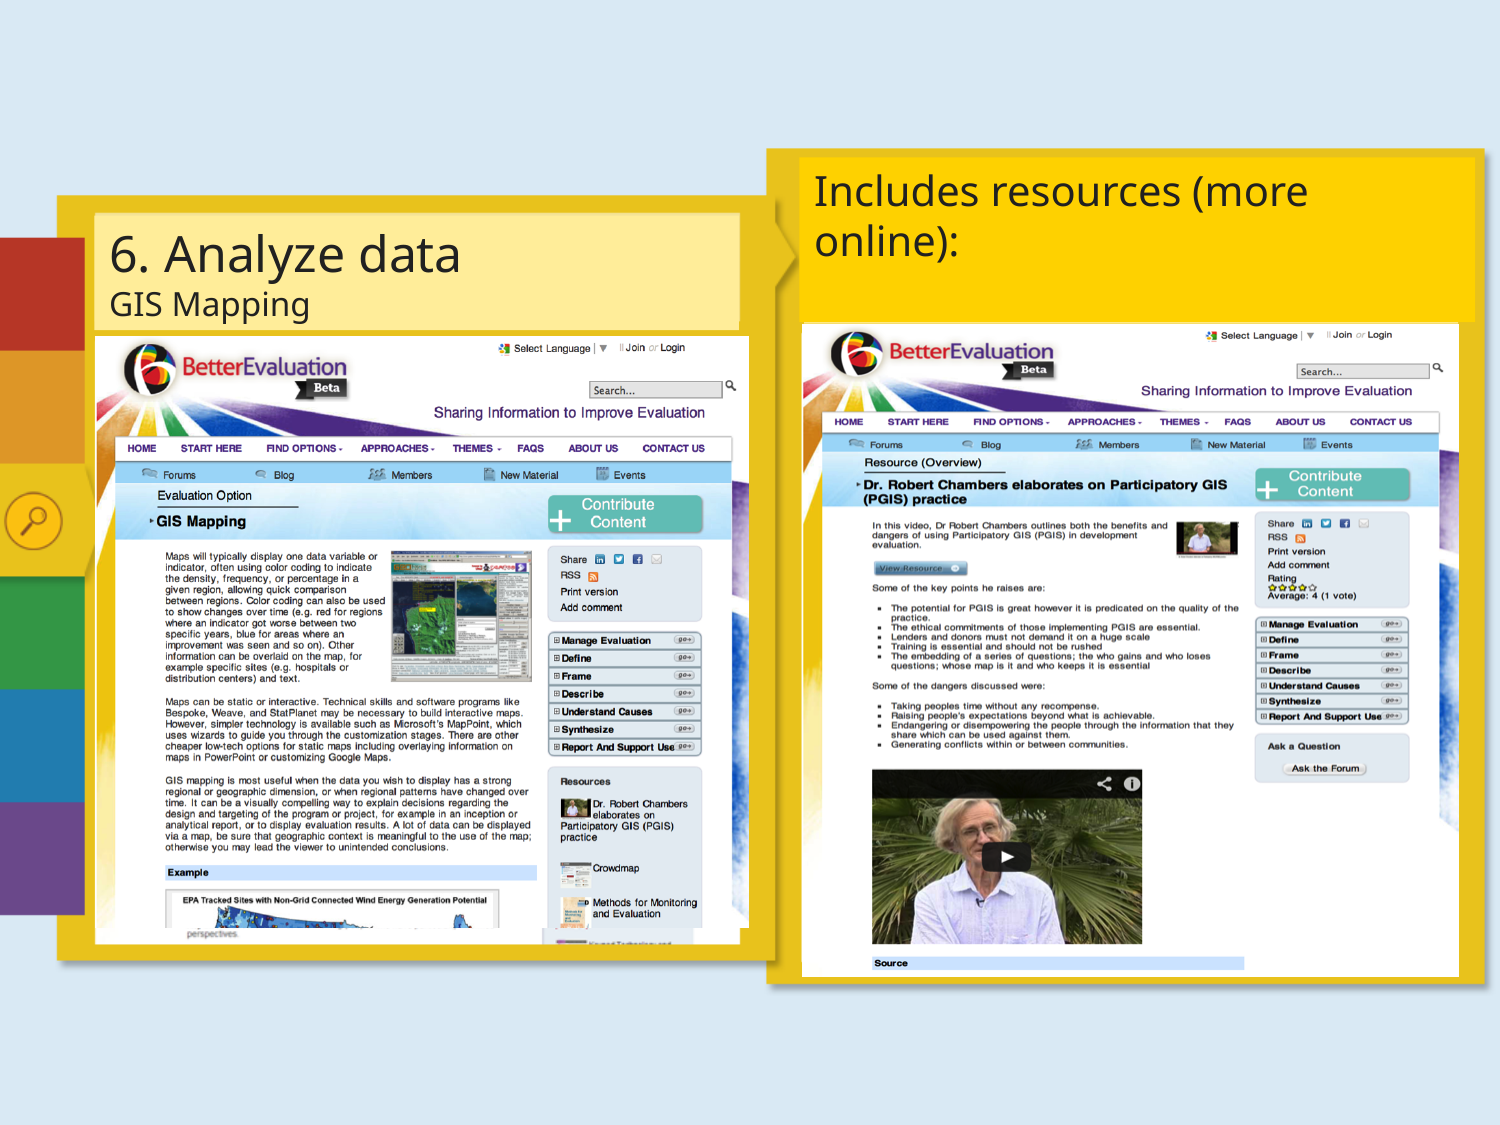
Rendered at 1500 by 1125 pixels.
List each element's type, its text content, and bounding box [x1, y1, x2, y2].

text_box 6. Analyze data GIS Mapping [94, 215, 739, 331]
text_box Includes resources (more online): [799, 157, 1476, 323]
picture [0, 0, 1500, 1125]
